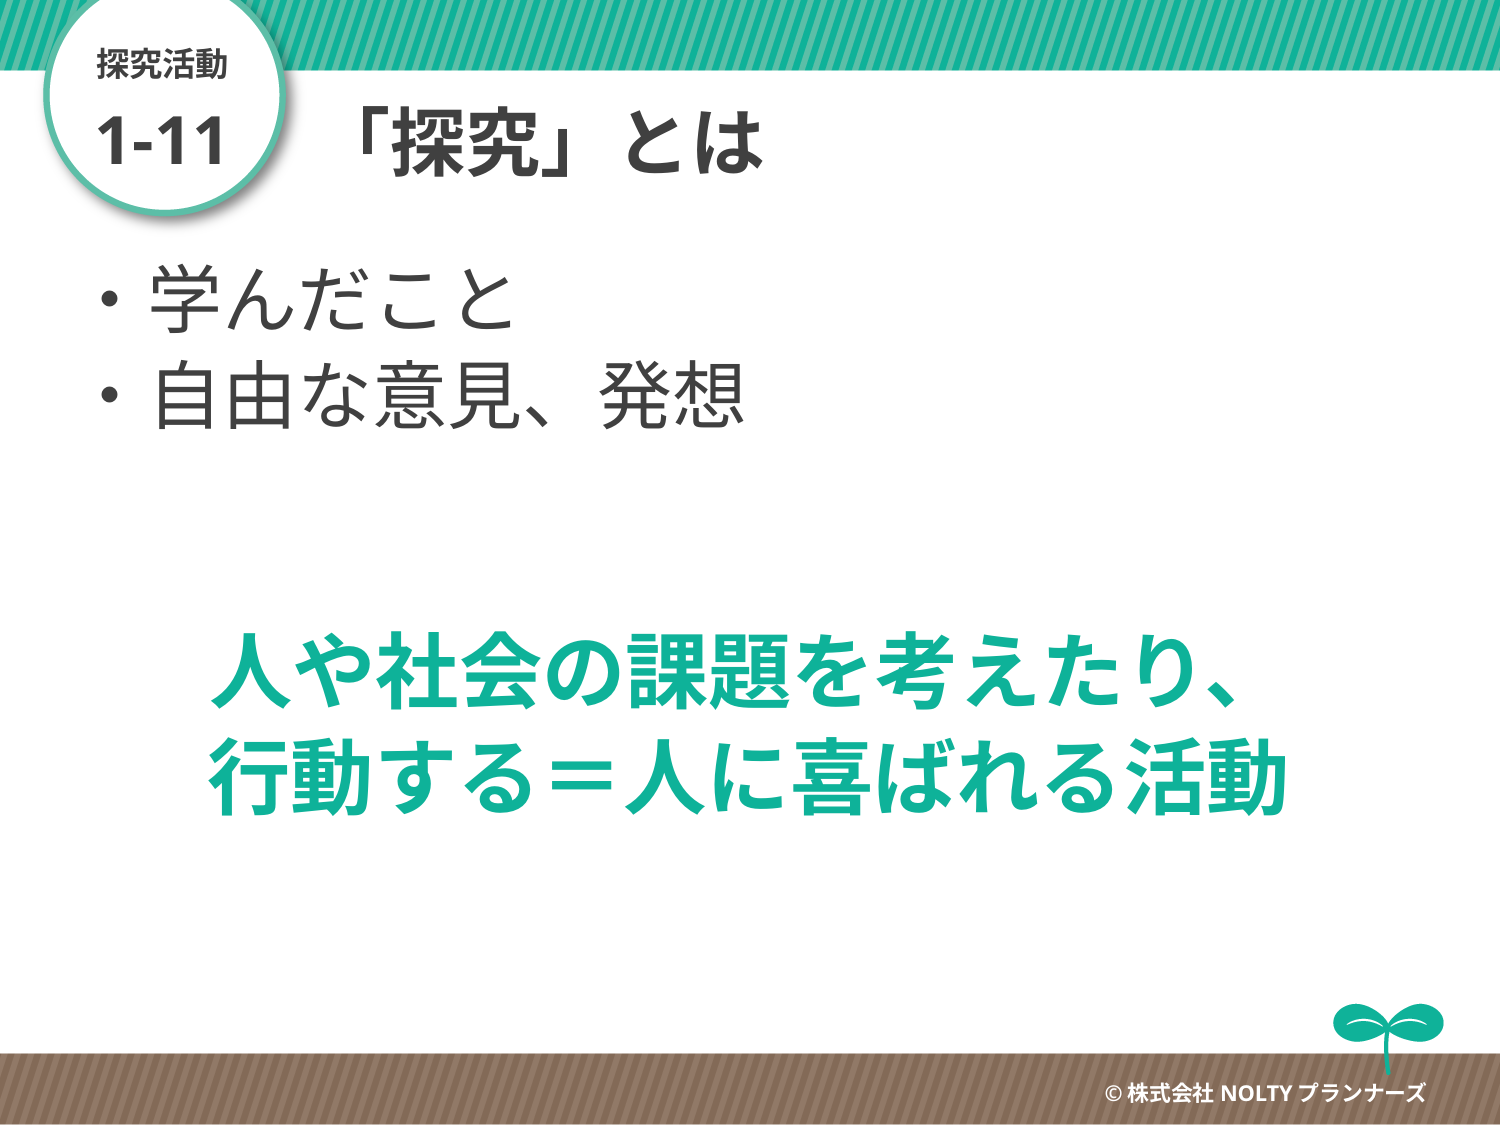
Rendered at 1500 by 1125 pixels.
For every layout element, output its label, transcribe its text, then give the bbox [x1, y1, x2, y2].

list 1-11 [59, 90, 266, 197]
title 「探究」とは [315, 95, 1428, 197]
list 探究活動 [59, 42, 266, 89]
picture [0, 0, 1500, 1125]
list ・学んだこと ・自由な意見、発想 人や社会の課題を考えたり、 行動する＝人に喜ばれる活動 [72, 262, 1425, 1024]
